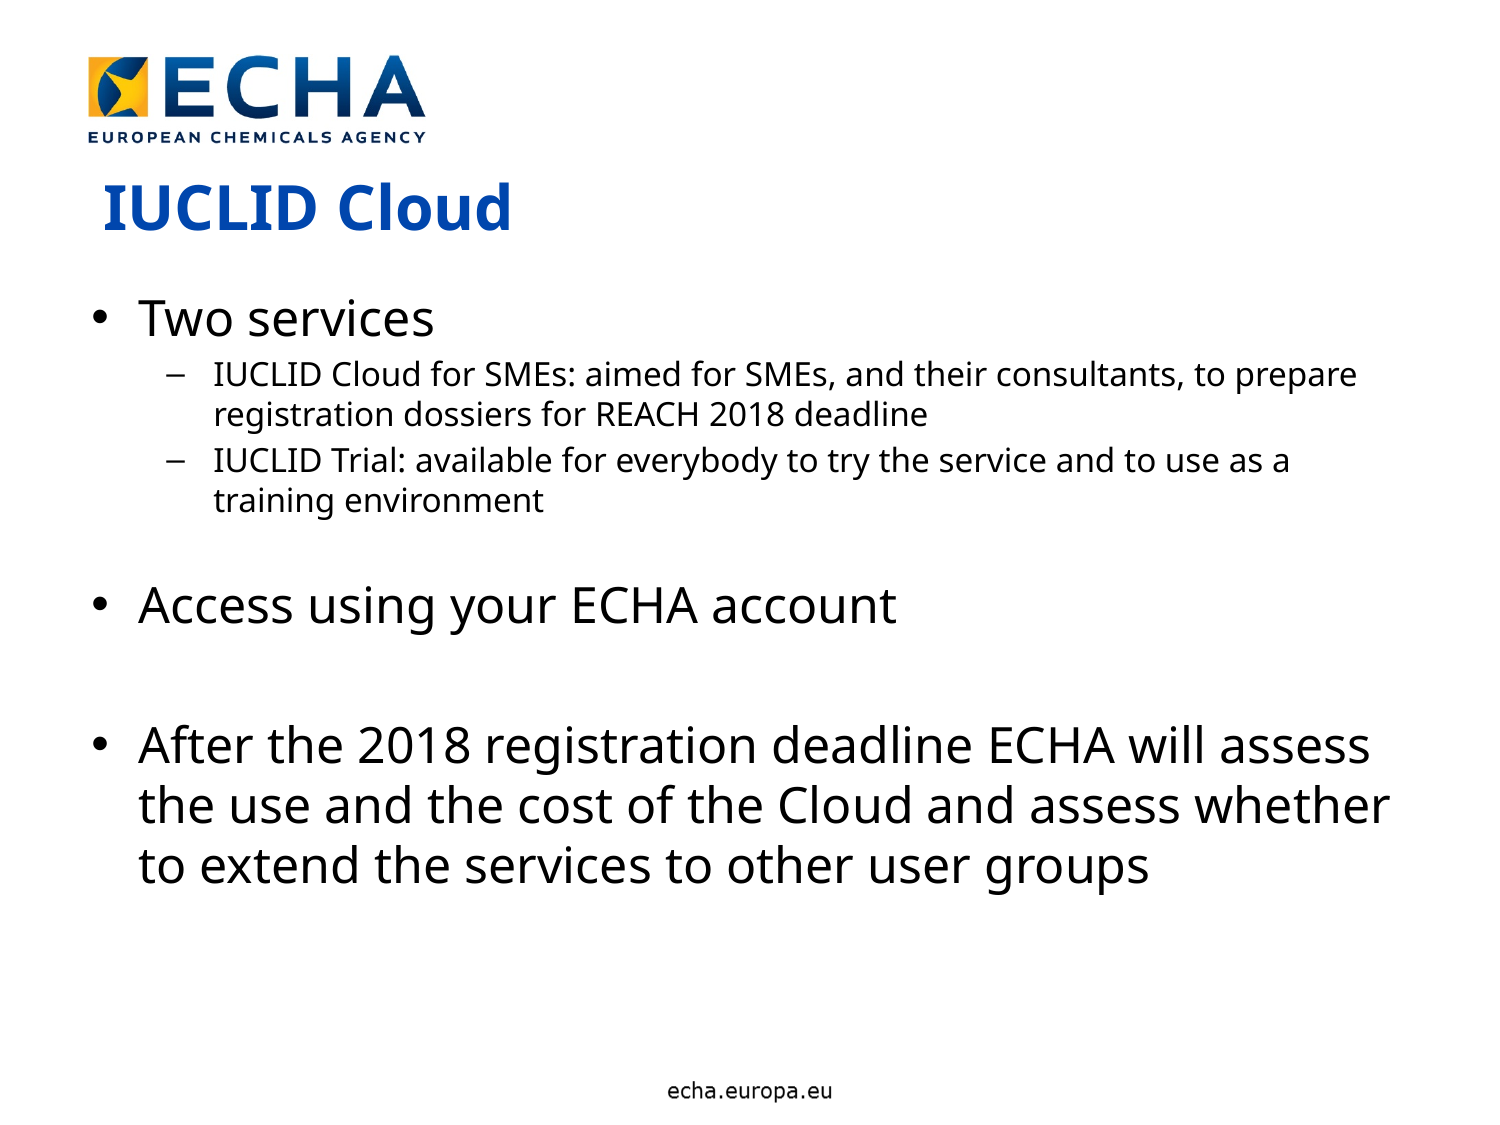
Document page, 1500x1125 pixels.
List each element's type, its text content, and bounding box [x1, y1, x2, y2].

list IUCLID Cloud [88, 160, 1412, 250]
picture [620, 1070, 880, 1125]
text_box Two services IUCLID Cloud for SMEs: aimed for SMEs, and their consultants, to prepare registration dossiers for REACH 2018 deadline IUCLID Trial: available for everybody to try the service and to use as a training environment Access using your ECHA account After the 2018 registration deadline ECHA will assess the use and the cost of the Cloud and assess whether to extend the services to other user groups [76, 278, 1436, 846]
picture [88, 54, 426, 144]
